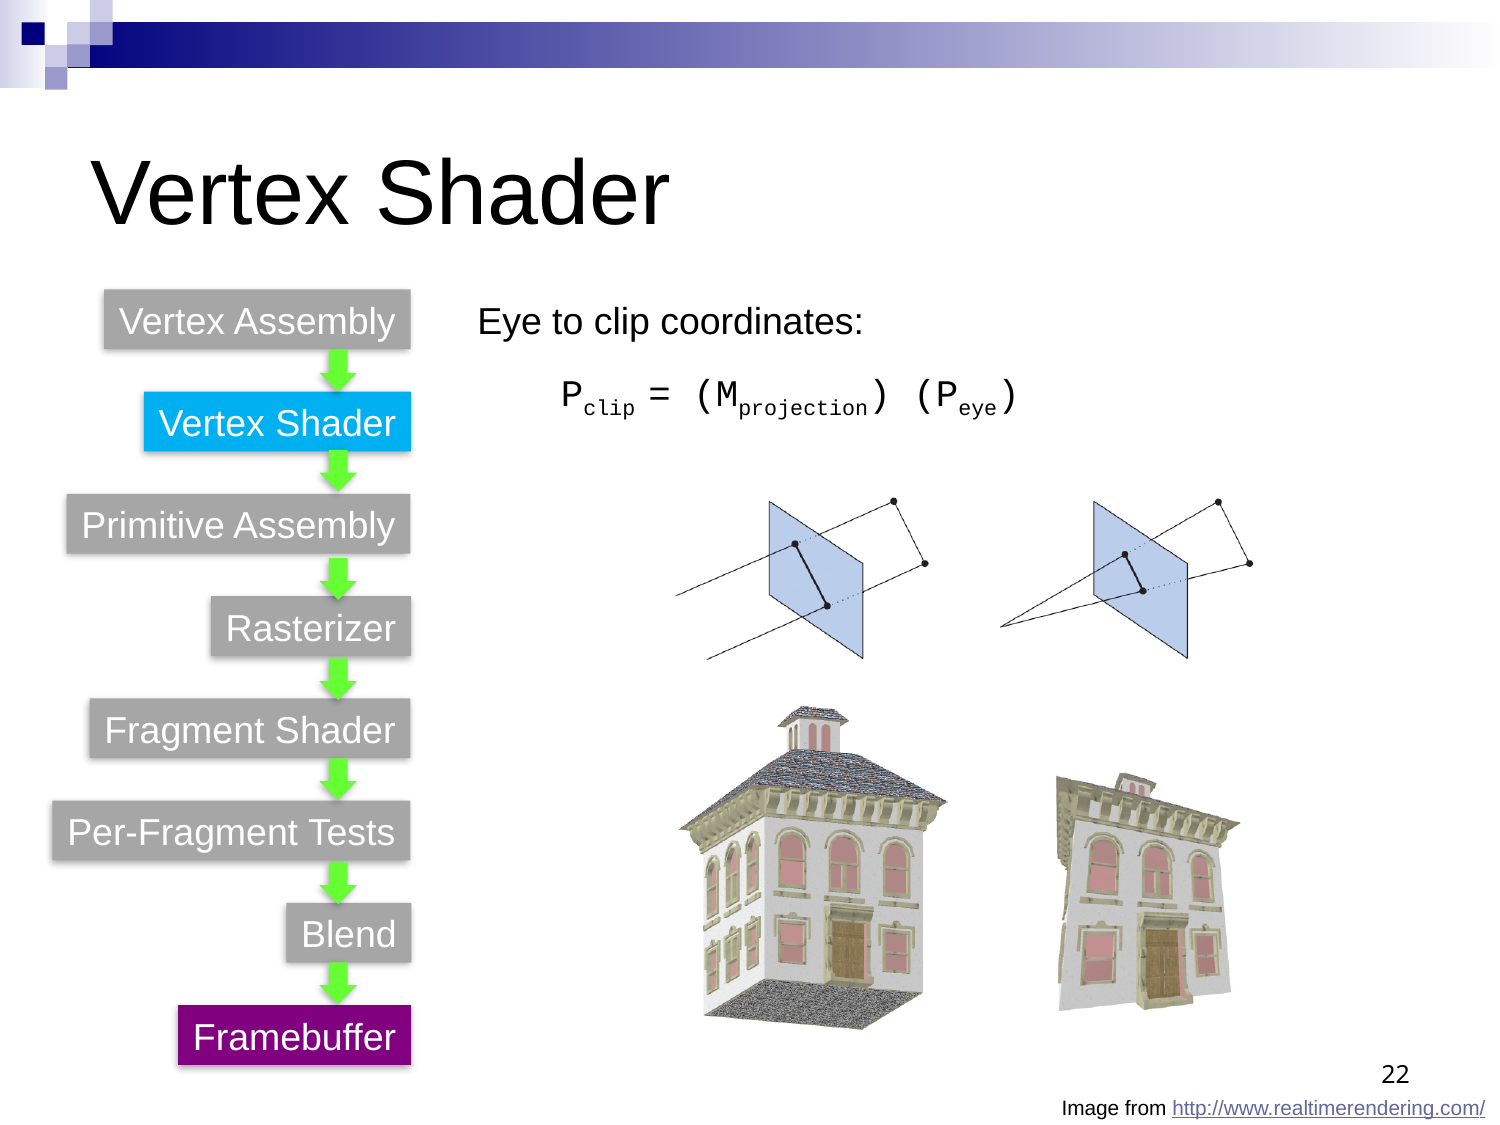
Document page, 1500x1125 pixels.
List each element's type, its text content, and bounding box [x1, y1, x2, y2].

slide_number 22 [1074, 1025, 1425, 1100]
text_box [319, 449, 358, 492]
text_box [319, 758, 358, 800]
text_box Rasterizer [210, 596, 412, 656]
text_box Primitive Assembly [66, 493, 411, 554]
text_box [319, 962, 358, 1005]
text_box Image from http://www.realtimerendering.com/ [0, 1087, 1500, 1125]
text_box Fragment Shader [89, 698, 411, 759]
text_box Pclip = (Mprojection) (Peye) [546, 395, 1035, 428]
text_box [319, 558, 358, 600]
text_box [319, 862, 358, 905]
picture [662, 472, 1263, 1037]
text_box Eye to clip coordinates: [462, 289, 1438, 395]
text_box Vertex Assembly [104, 289, 411, 350]
text_box Per-Fragment Tests [52, 800, 411, 861]
text_box [319, 349, 358, 392]
text_box [319, 658, 358, 700]
text_box Vertex Shader [143, 391, 411, 452]
text_box Framebuffer [178, 1005, 412, 1065]
text_box Blend [286, 902, 412, 963]
title Vertex Shader [75, 75, 1425, 300]
